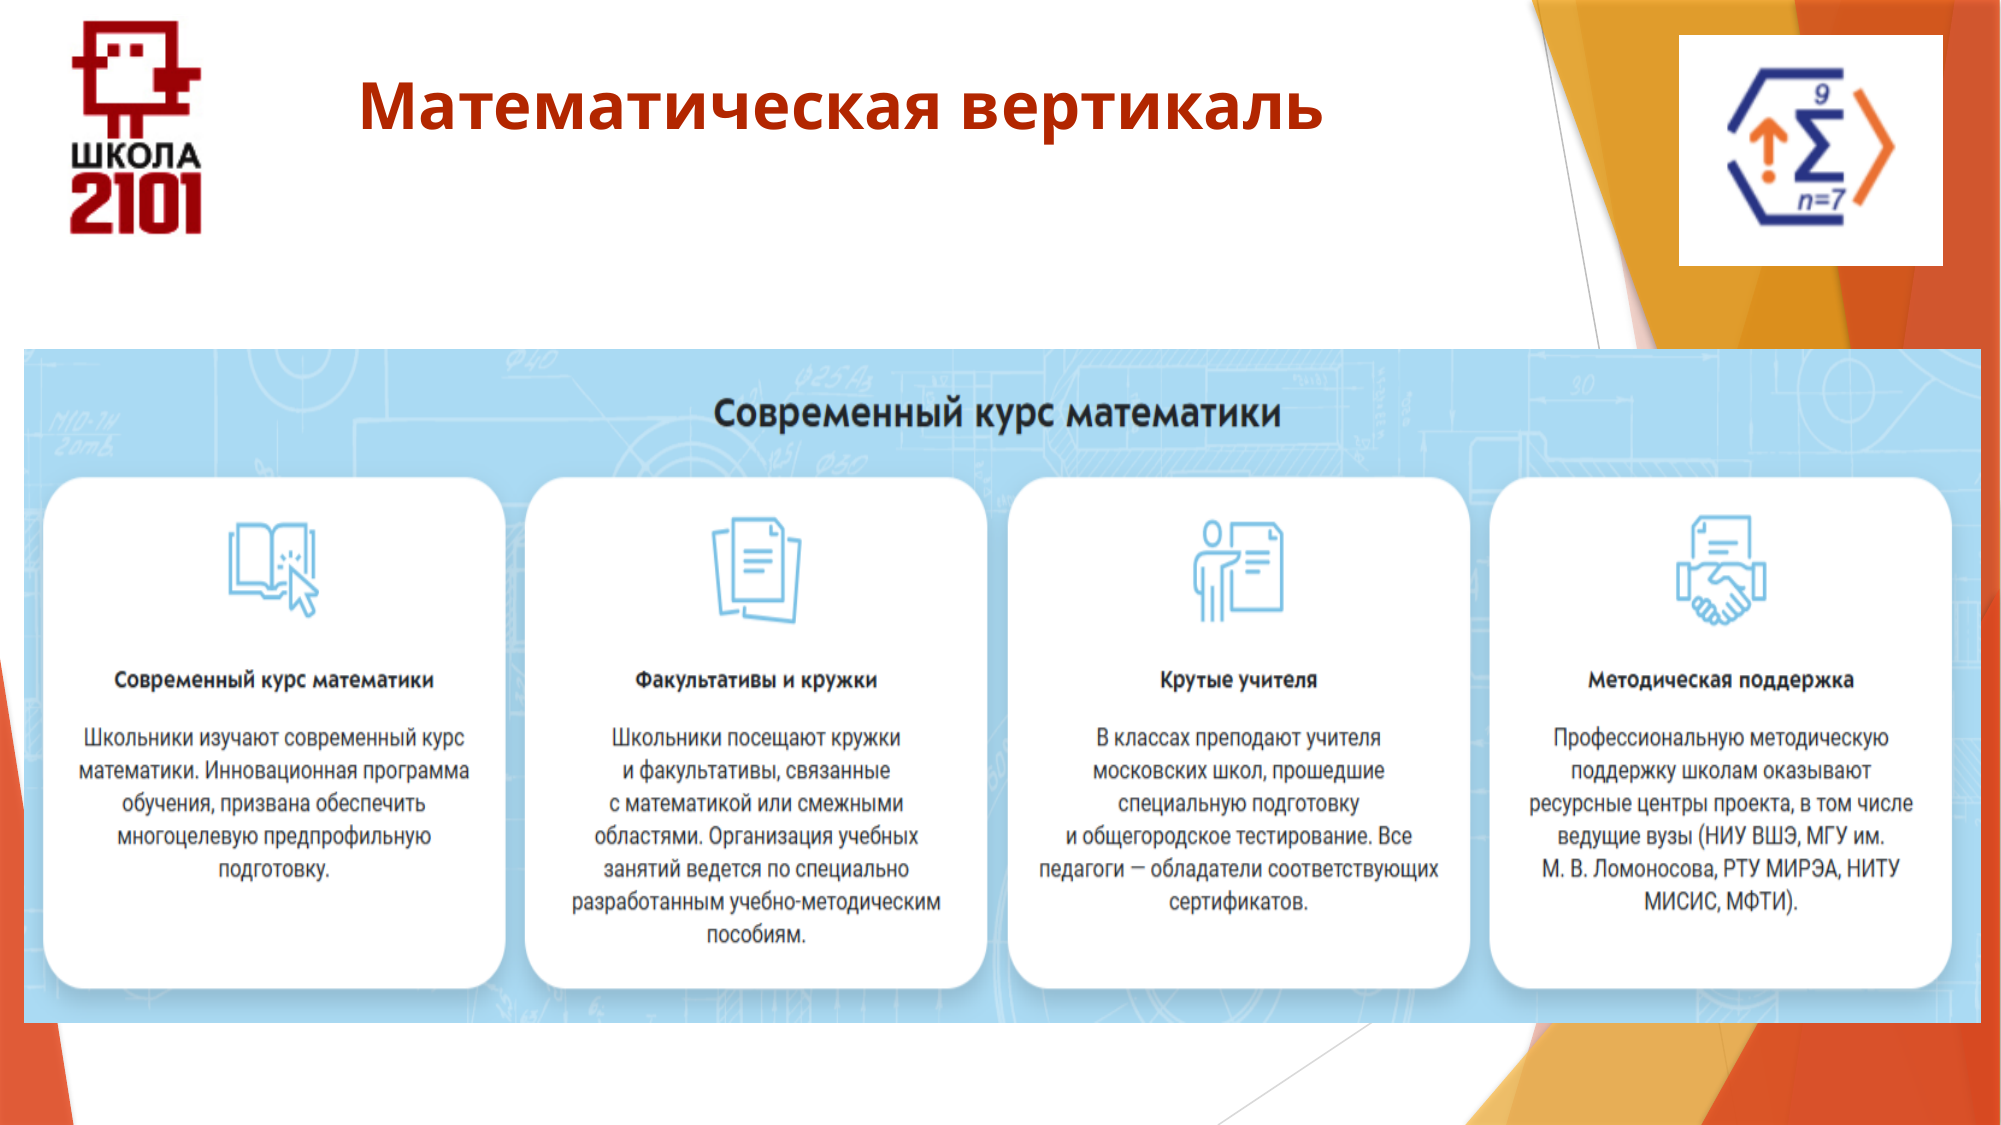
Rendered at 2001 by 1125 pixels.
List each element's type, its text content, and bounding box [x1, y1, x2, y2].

list [24, 1033, 1763, 1085]
picture [24, 14, 249, 239]
picture [24, 349, 1982, 1024]
picture [1679, 35, 1943, 266]
title Математическая вертикаль [253, 56, 1547, 168]
list [24, 168, 1763, 349]
